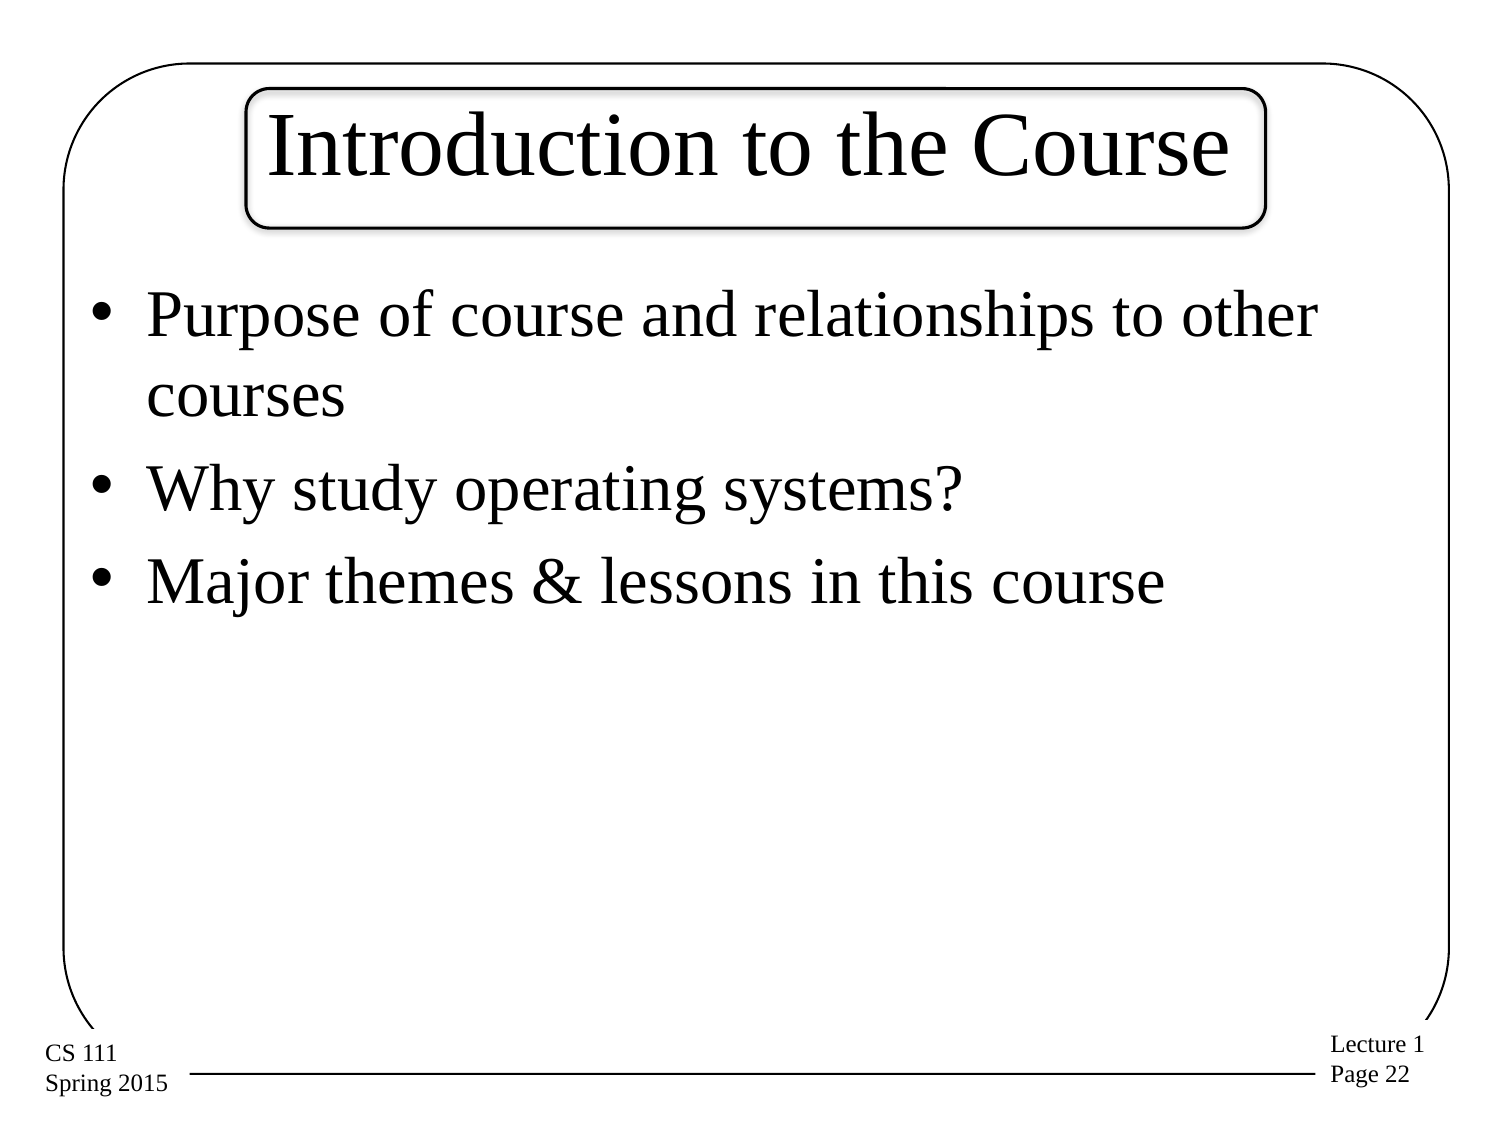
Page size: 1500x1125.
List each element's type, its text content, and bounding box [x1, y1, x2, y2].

text_box [245, 87, 1267, 229]
list Purpose of course and relationships to other courses Why study operating systems? Major themes & lessons in this course [74, 262, 1426, 1006]
title Introduction to the Course [74, 44, 1426, 233]
